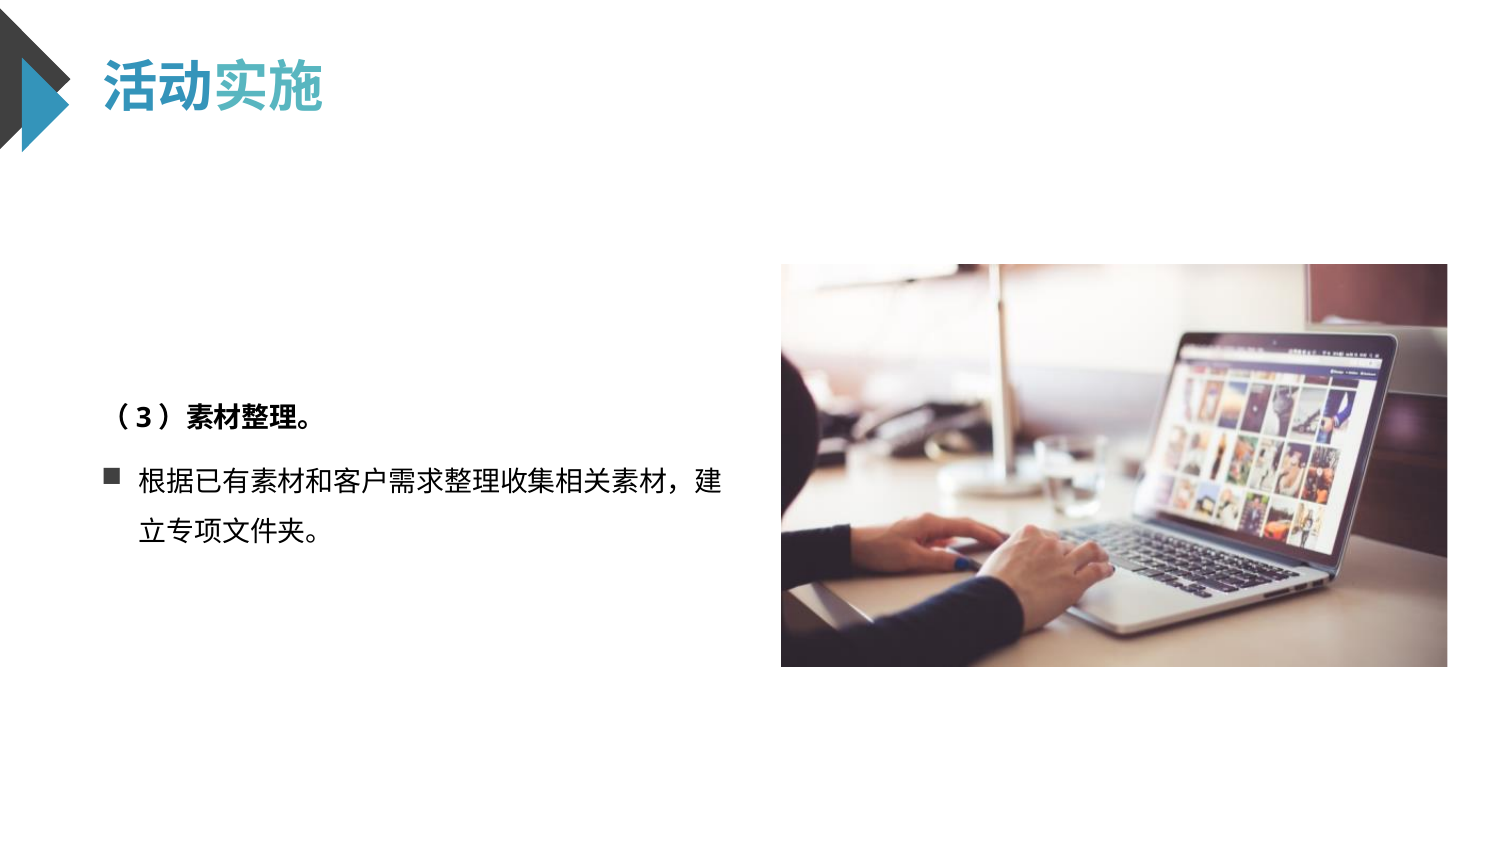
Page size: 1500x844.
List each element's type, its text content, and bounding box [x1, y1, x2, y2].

text_box [780, 263, 1448, 668]
text_box （3）素材整理。 根据已有素材和客户需求整理收集相关素材，建立专项文件夹。 [101, 382, 732, 547]
text_box 活动实施 [102, 50, 325, 118]
text_box [0, 8, 71, 150]
text_box [21, 57, 70, 153]
